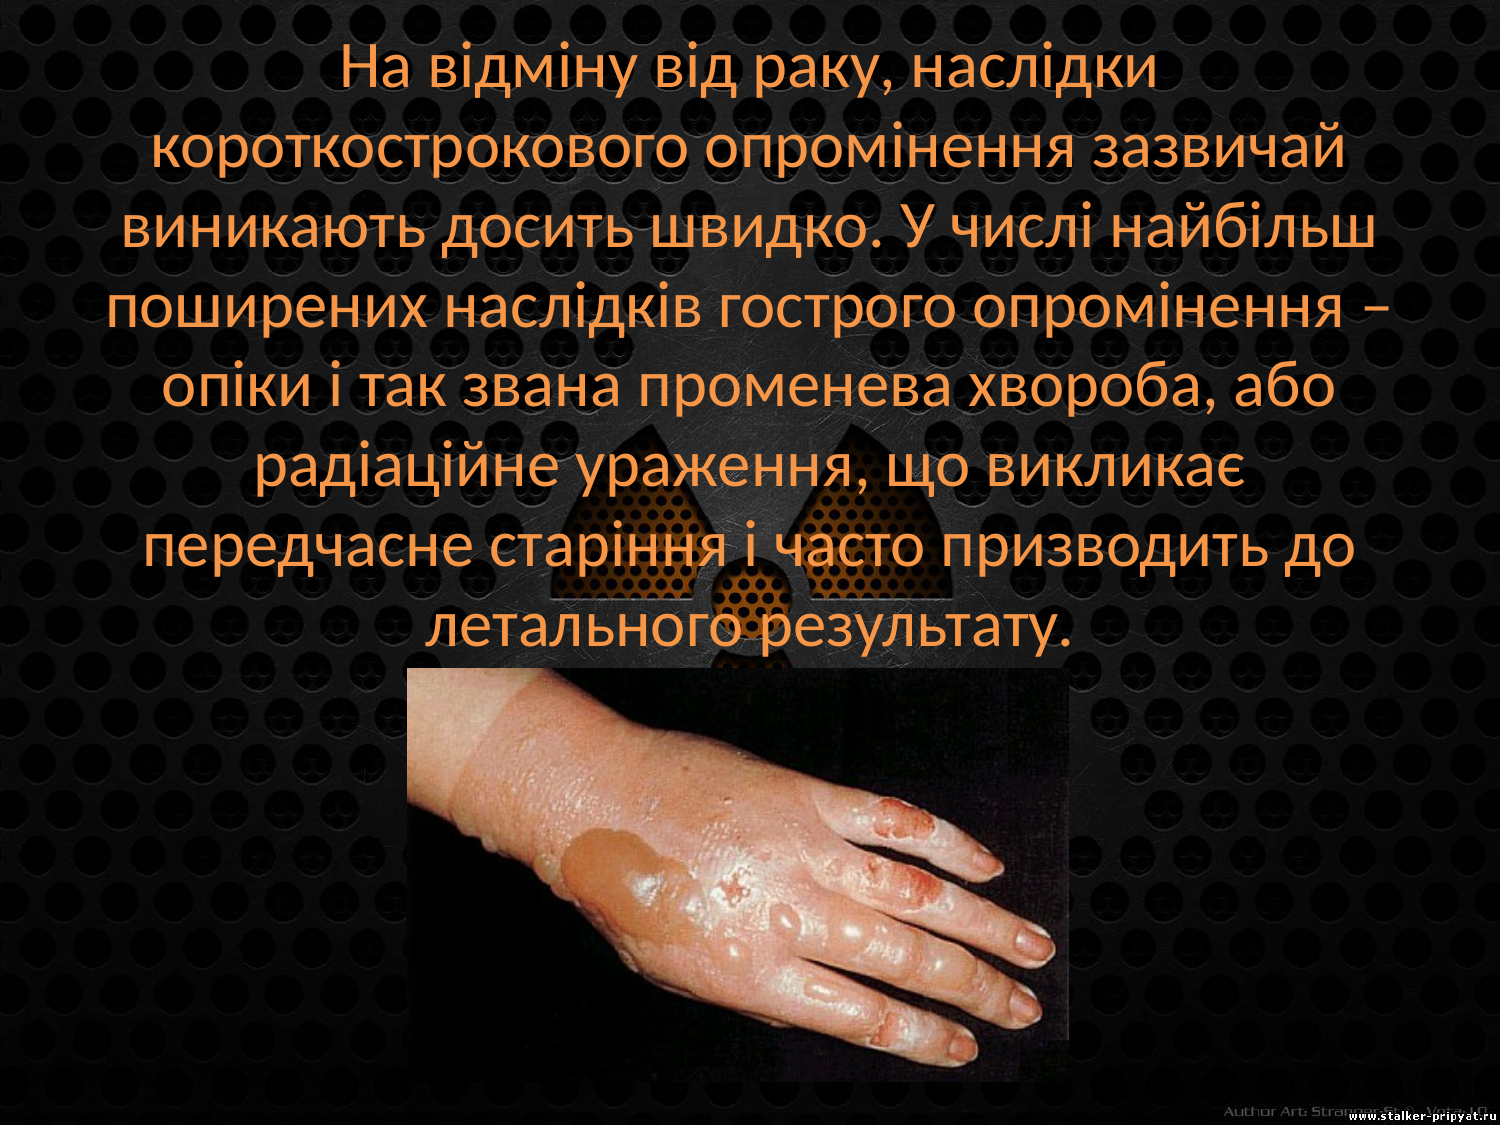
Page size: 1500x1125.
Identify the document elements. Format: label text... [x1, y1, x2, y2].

title На відміну від раку, наслідки короткострокового опромінення зазвичай виникають досить швидко. У числі найбільш поширених наслідків гострого опромінення – опіки і так звана променева хвороба, або радіаційне ураження, що викликає передчасне старіння і часто призводить до летального результату. [75, 0, 1425, 681]
picture [0, 0, 1500, 1125]
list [407, 668, 1069, 1083]
